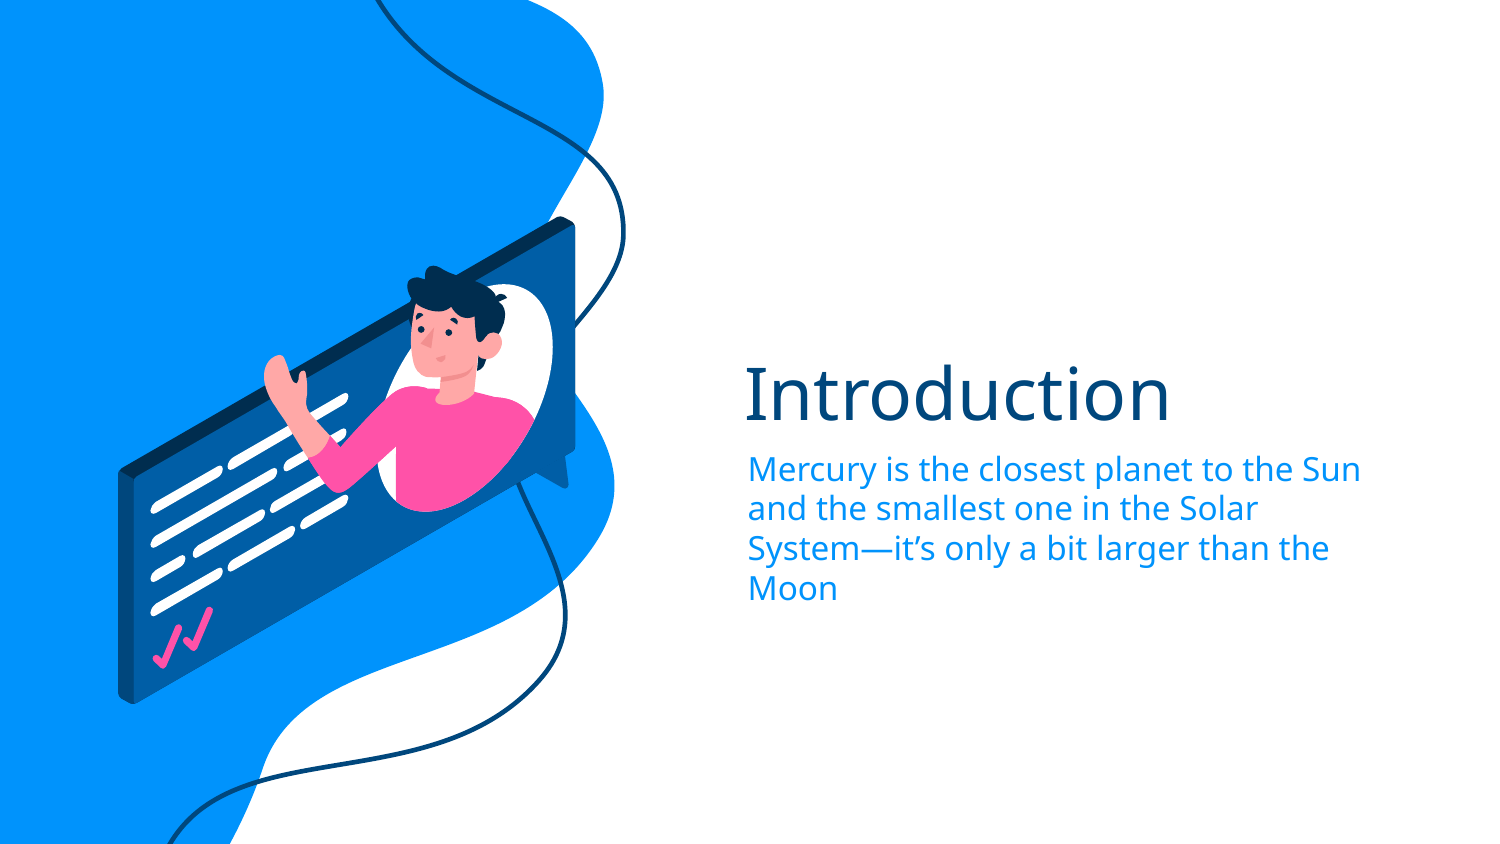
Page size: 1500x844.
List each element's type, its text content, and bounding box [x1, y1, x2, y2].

subtitle Mercury is the closest planet to the Sun and the smallest one in the Solar System—it’s only a bit larger than the Moon [732, 432, 1383, 665]
title Introduction [729, 329, 1379, 454]
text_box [117, 216, 576, 705]
